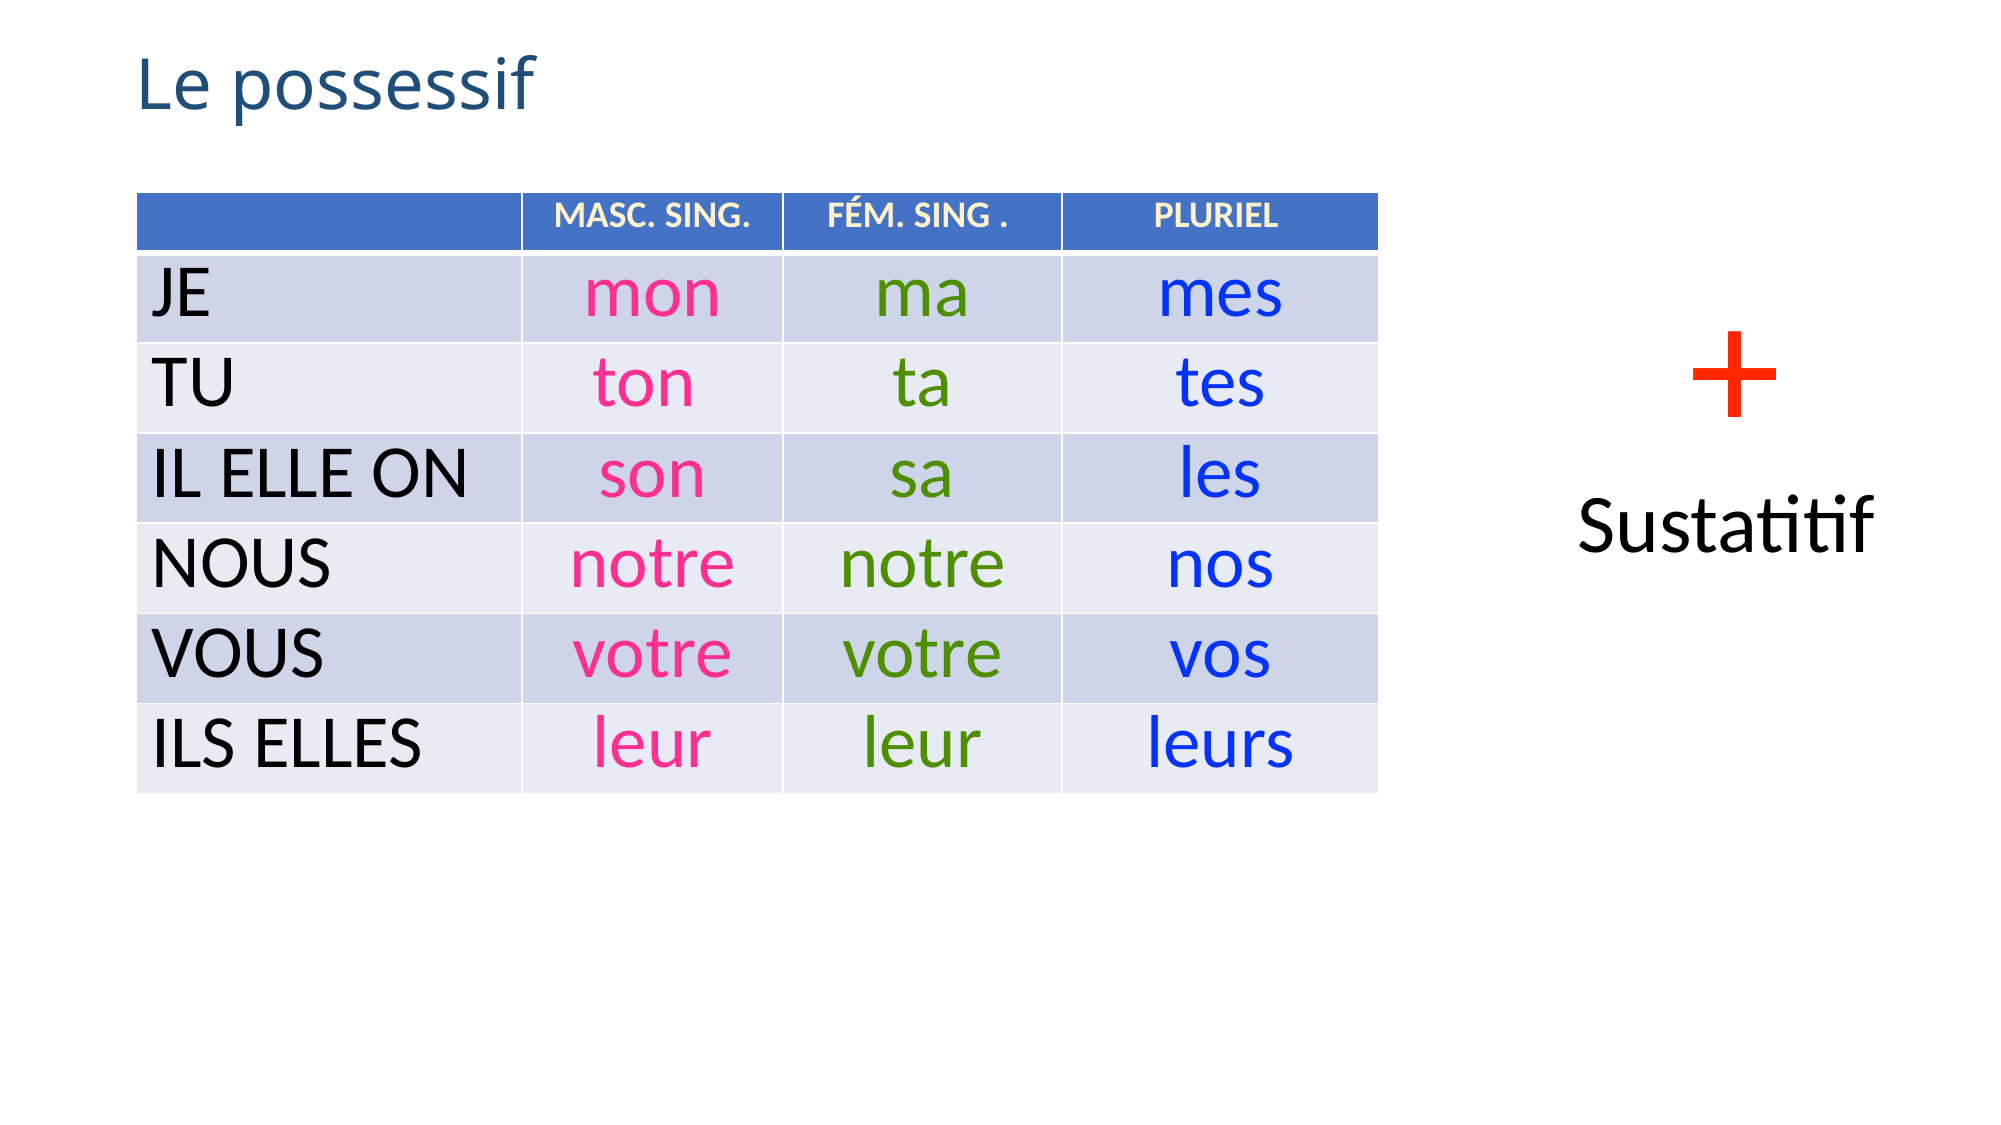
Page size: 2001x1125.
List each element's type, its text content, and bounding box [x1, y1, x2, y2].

title Le possessif [119, 40, 1845, 133]
table_cell les [1063, 434, 1378, 522]
table_header FÉM. SING . [784, 193, 1061, 250]
table_header MASC. SING. [523, 193, 782, 250]
text_box + Sustatitif [1560, 241, 1911, 577]
table_cell TU [137, 344, 521, 432]
table_cell votre [784, 614, 1061, 703]
table_cell mes [1063, 256, 1378, 342]
table_cell JE [137, 256, 521, 342]
table_cell vos [1063, 614, 1378, 703]
table_cell ILS ELLES [137, 704, 521, 793]
table_cell mon [523, 256, 782, 342]
table_cell leur [523, 704, 782, 793]
table_cell tes [1063, 344, 1378, 432]
table_cell ton [523, 344, 782, 432]
table_cell sa [784, 434, 1061, 522]
table_cell ma [784, 256, 1061, 342]
table_cell son [523, 434, 782, 522]
table_cell leur [784, 704, 1061, 793]
table_cell VOUS [137, 614, 521, 703]
table_cell ta [784, 344, 1061, 432]
table_cell votre [523, 614, 782, 703]
table_header PLURIEL [1063, 193, 1378, 250]
table_cell notre [523, 524, 782, 613]
table_cell IL ELLE ON [137, 434, 521, 522]
table_cell nos [1063, 524, 1378, 613]
table_cell NOUS [137, 524, 521, 613]
table_cell leurs [1063, 704, 1378, 793]
table_header [137, 193, 521, 250]
table_cell notre [784, 524, 1061, 613]
